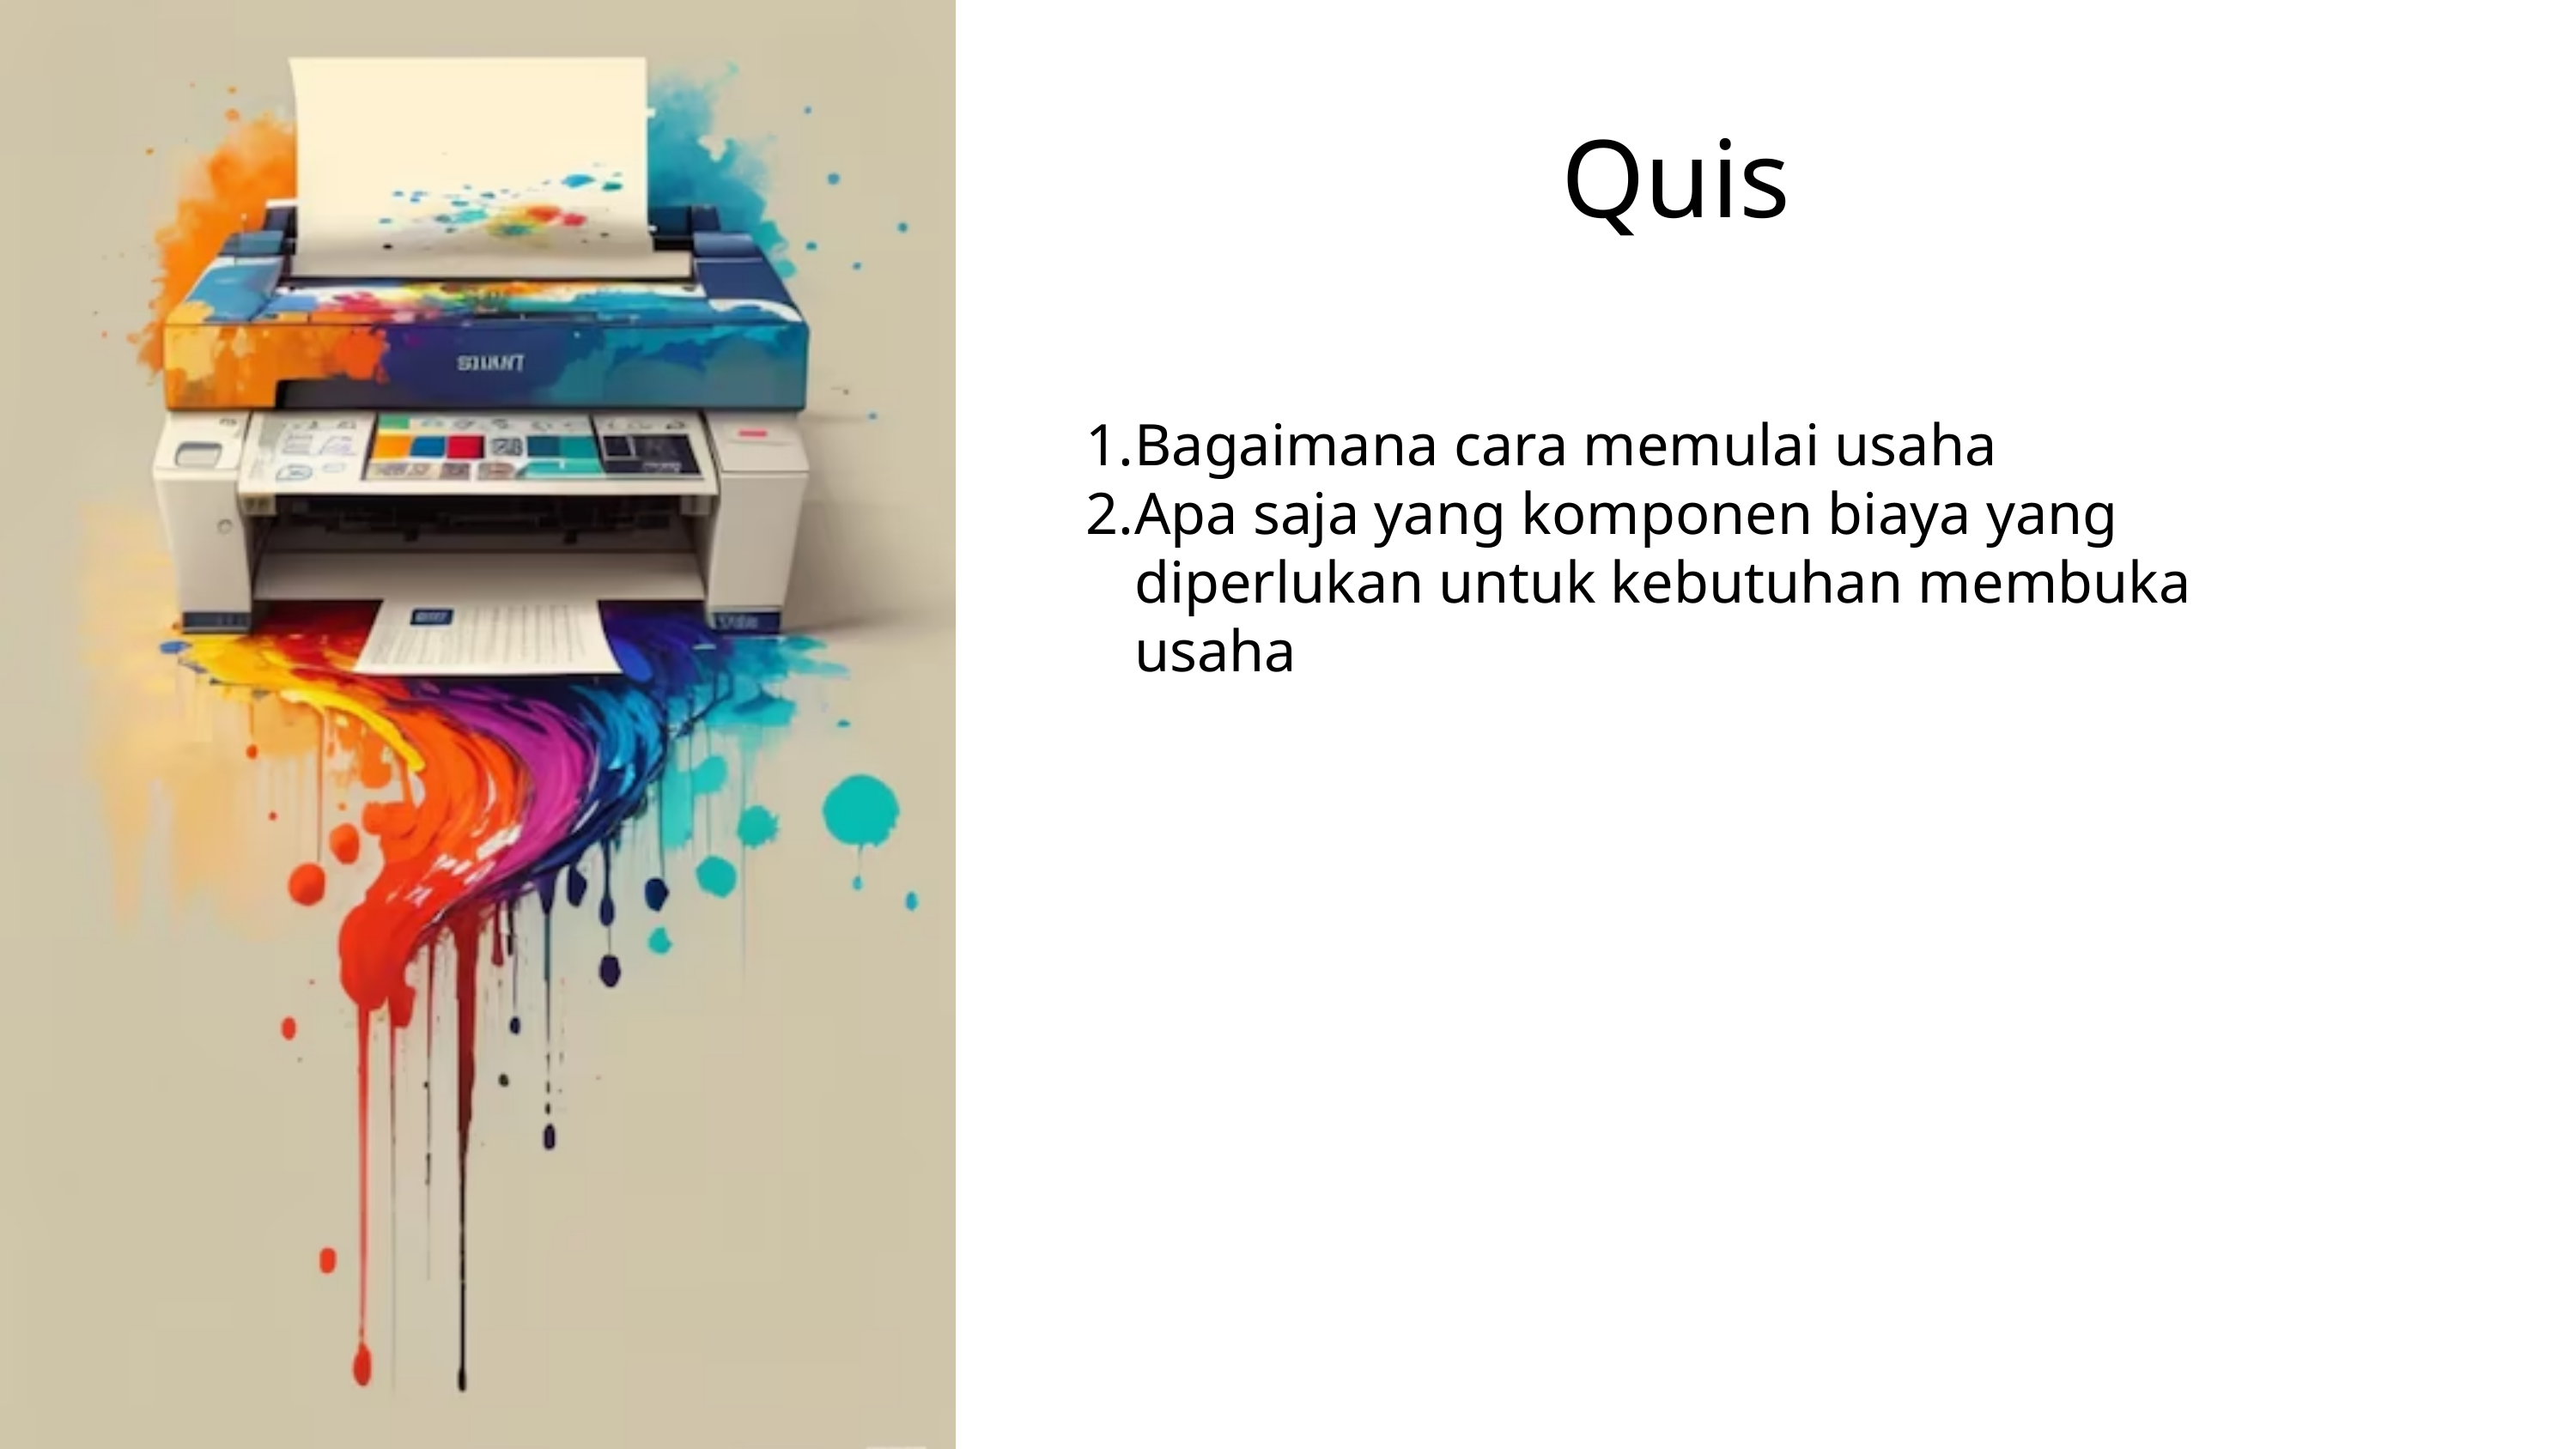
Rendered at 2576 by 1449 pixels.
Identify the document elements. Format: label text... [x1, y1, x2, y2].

text_box Bagaimana cara memulai usaha Apa saja yang komponen biaya yang diperlukan untuk kebutuhan membuka usaha [1073, 402, 2318, 729]
text_box [0, 0, 957, 1449]
text_box Quis [1331, 118, 2021, 239]
